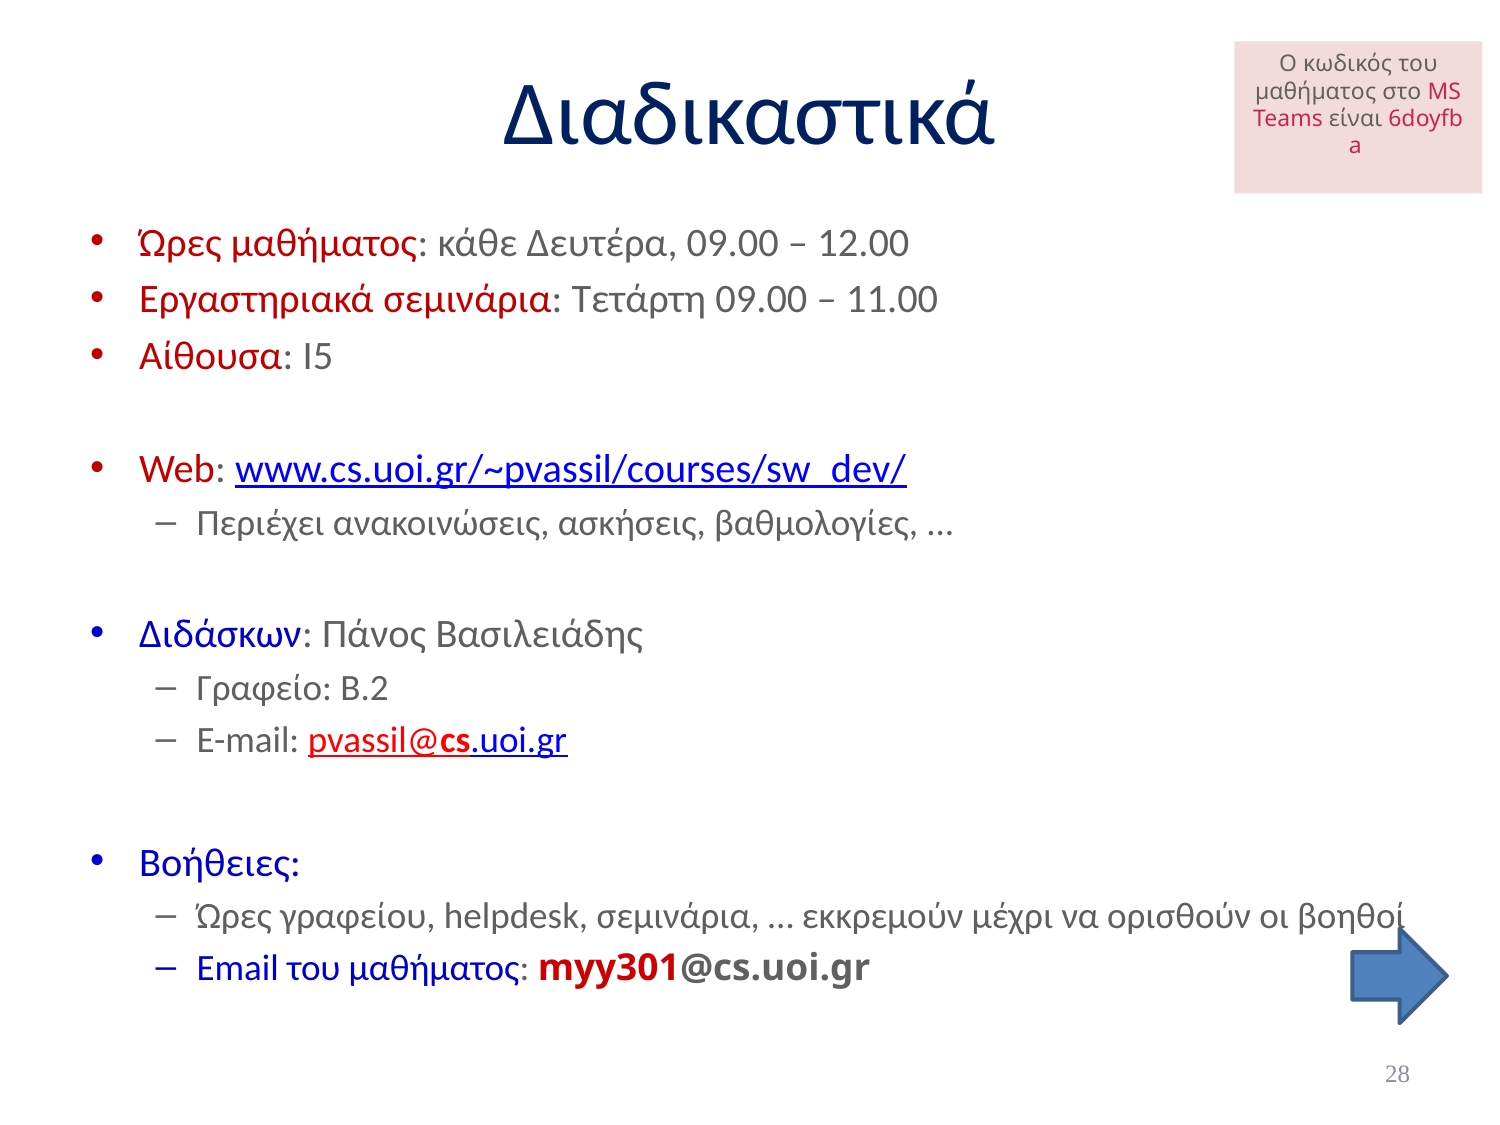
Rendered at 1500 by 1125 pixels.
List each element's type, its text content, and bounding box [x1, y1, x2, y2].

slide_number 28 [1074, 1042, 1425, 1103]
text_box Ο κωδικός του μαθήματος στο MS Teams είναι 6doyfba [1234, 41, 1483, 194]
list Ώρες μαθήματος: κάθε Δευτέρα, 09.00 – 12.00 Εργαστηριακά σεμινάρια: Τετάρτη 09.00 – 11.00 Αίθουσα: I5 Web: www.cs.uoi.gr/~pvassil/courses/sw_dev/ Περιέχει ανακοινώσεις, ασκήσεις, βαθμολογίες, ... Διδάσκων: Πάνος Βασιλειάδης Γραφείο: B.2 E-mail: pvassil@cs.uoi.gr Βοήθειες: Ώρες γραφείου, helpdesk, σεμινάρια, … εκκρεμούν μέχρι να ορισθούν οι βοηθοί Email του μαθήματος: myy301@cs.uoi.gr [75, 208, 1425, 1026]
title Διαδικαστικά [75, 45, 1425, 208]
text_box [1350, 926, 1449, 1026]
